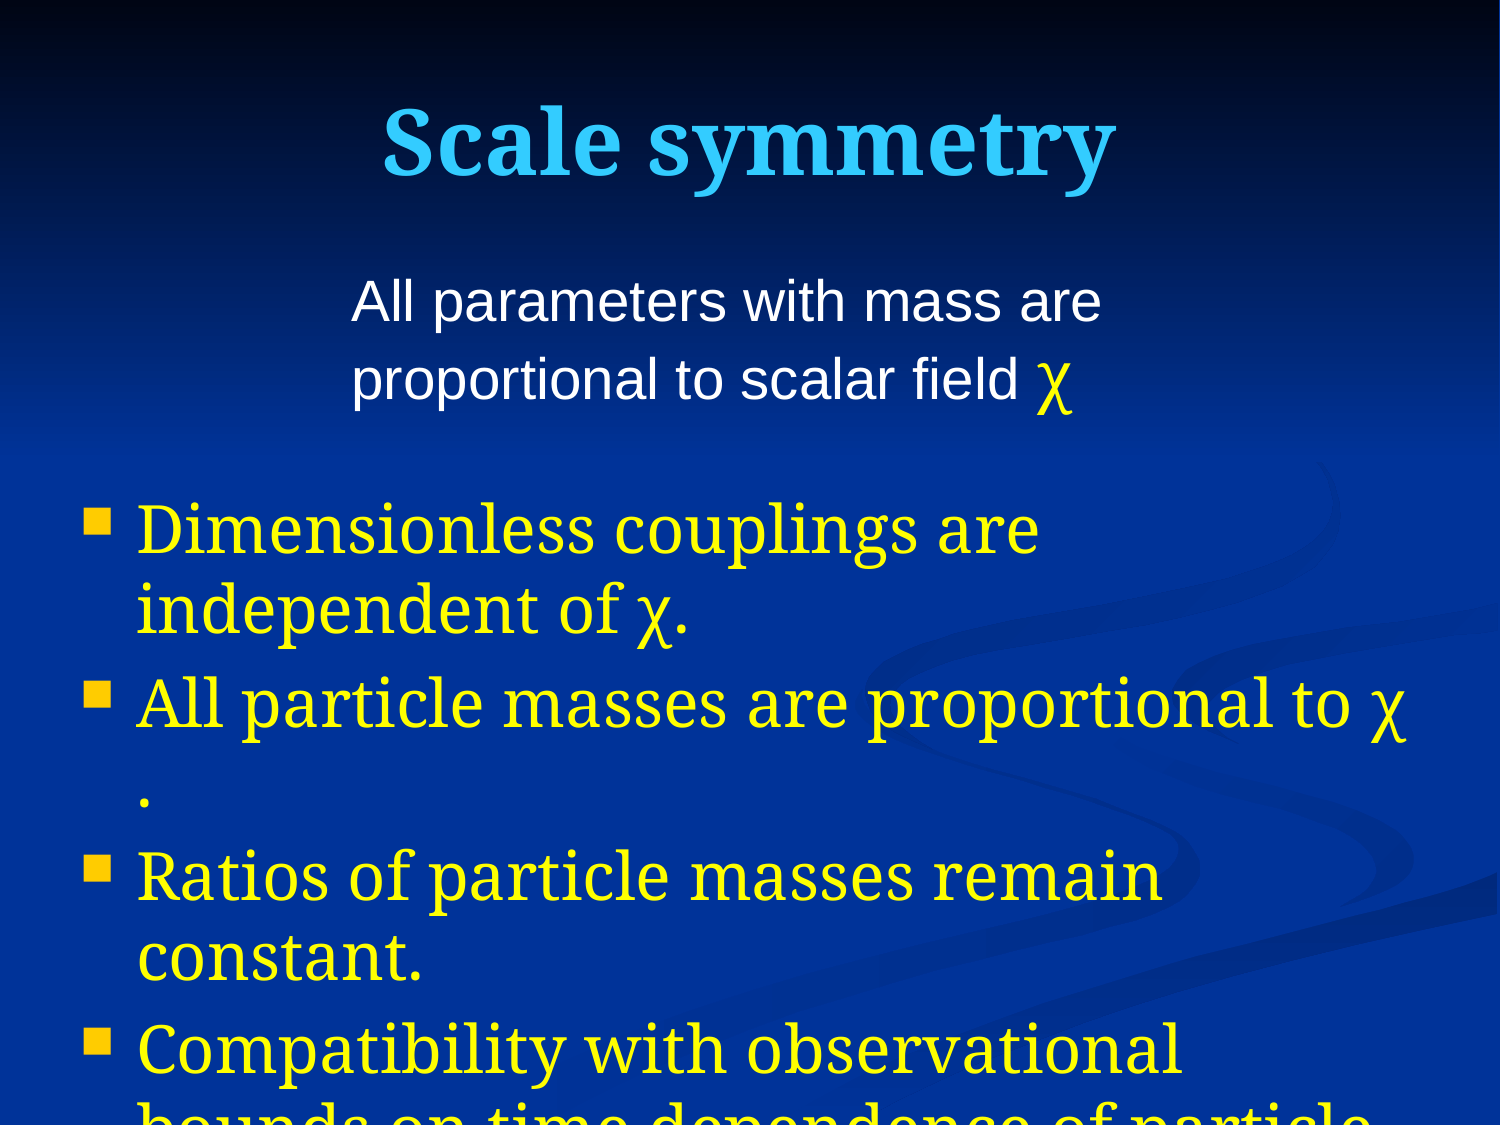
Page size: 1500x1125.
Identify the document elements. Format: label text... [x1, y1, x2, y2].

text_box All parameters with mass are proportional to scalar field χ [336, 255, 1140, 421]
list Dimensionless couplings are independent of χ. All particle masses are proportional to χ . Ratios of particle masses remain constant. Compatibility with observational bounds on time dependence of particle mass ratios even if χ changes with time. [64, 479, 1426, 1071]
title Scale symmetry [74, 44, 1426, 233]
